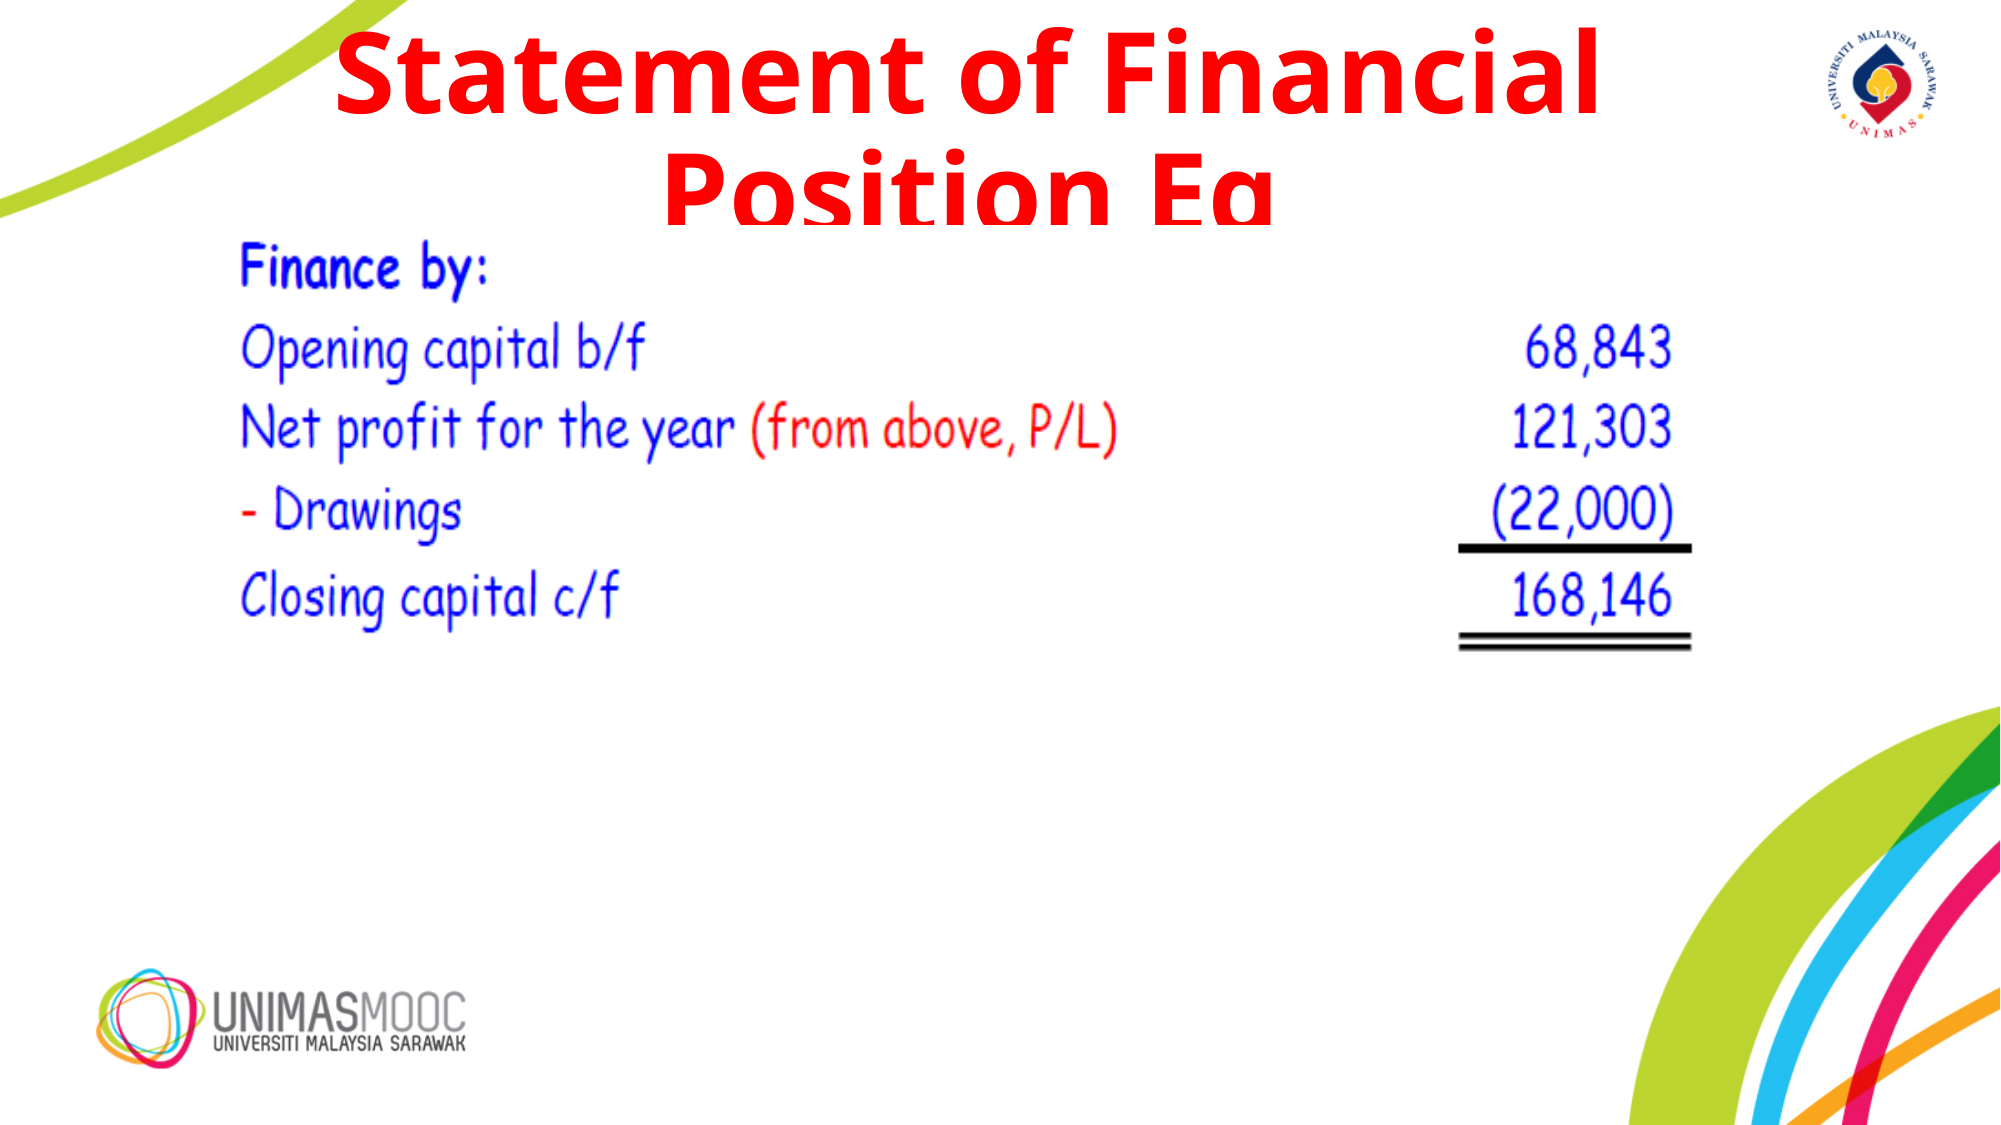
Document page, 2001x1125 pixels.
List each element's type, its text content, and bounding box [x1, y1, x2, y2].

picture [0, 0, 2001, 1125]
title Statement of Financial Position Eg [179, 50, 1760, 225]
